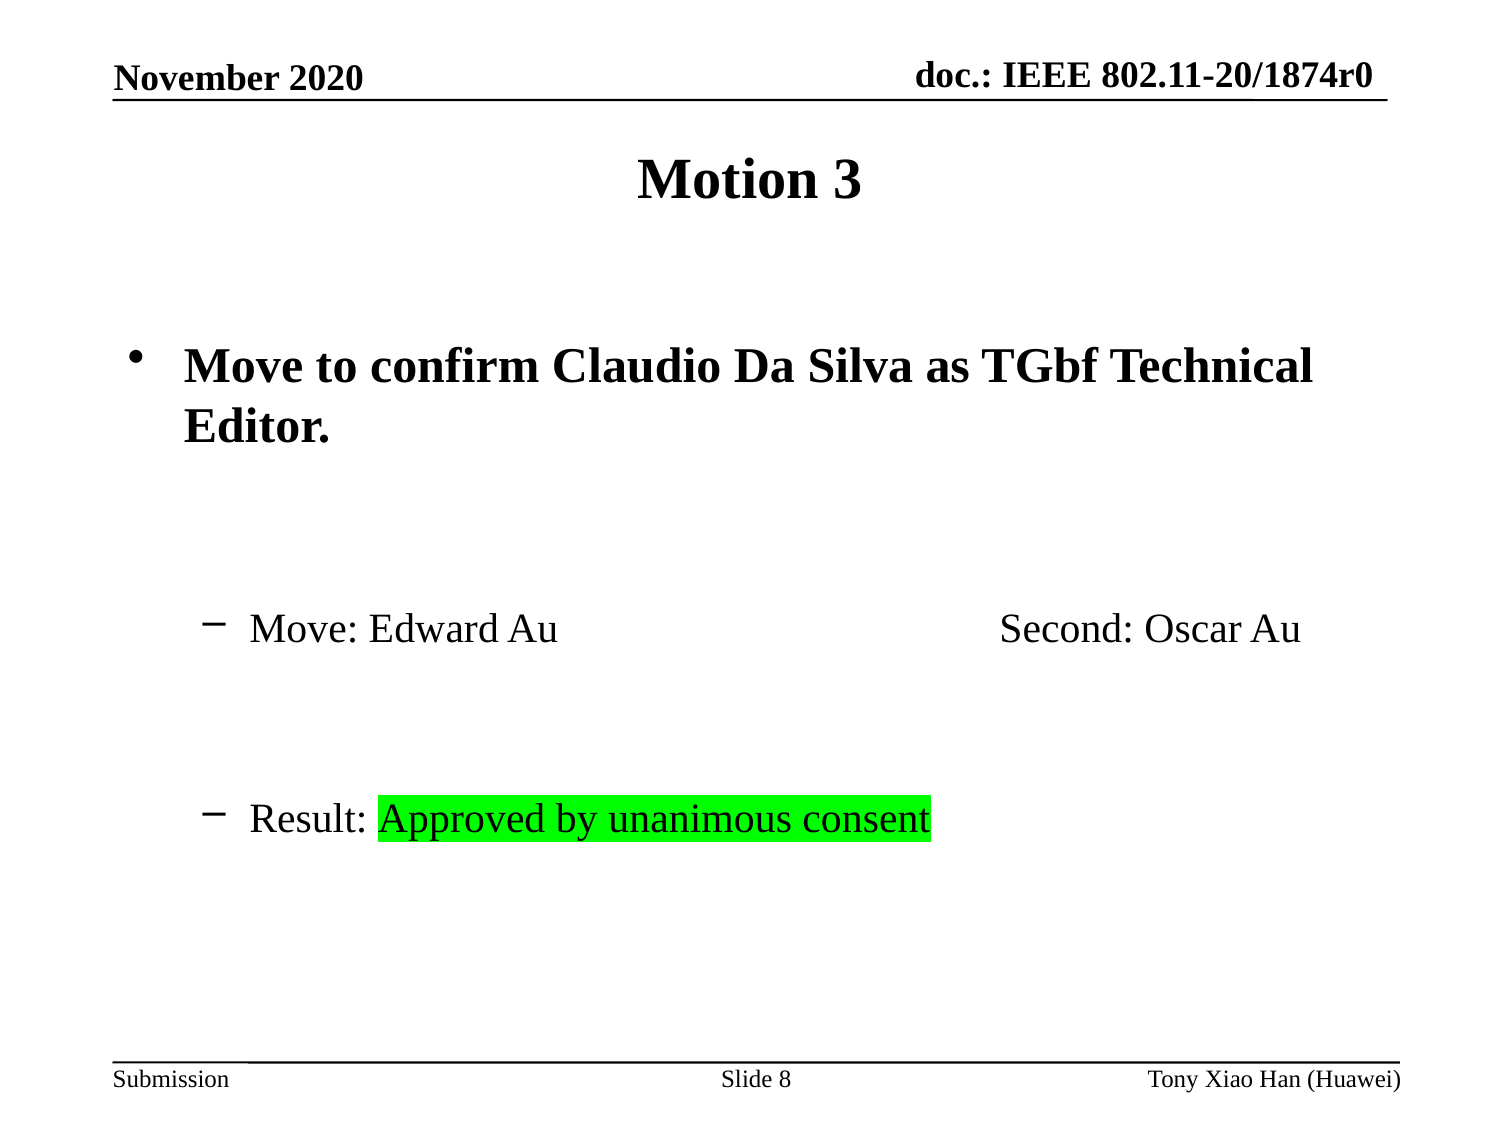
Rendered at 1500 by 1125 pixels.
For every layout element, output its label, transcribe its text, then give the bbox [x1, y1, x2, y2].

slide_number Slide 8 [712, 1061, 800, 1093]
text_box Motion 3 [112, 87, 1388, 263]
footer Tony Xiao Han (Huawei) [999, 1061, 1402, 1093]
text_box Move to confirm Claudio Da Silva as TGbf Technical Editor. Move: Edward Au Second: Oscar Au Result: Approved by unanimous consent [112, 324, 1388, 1013]
